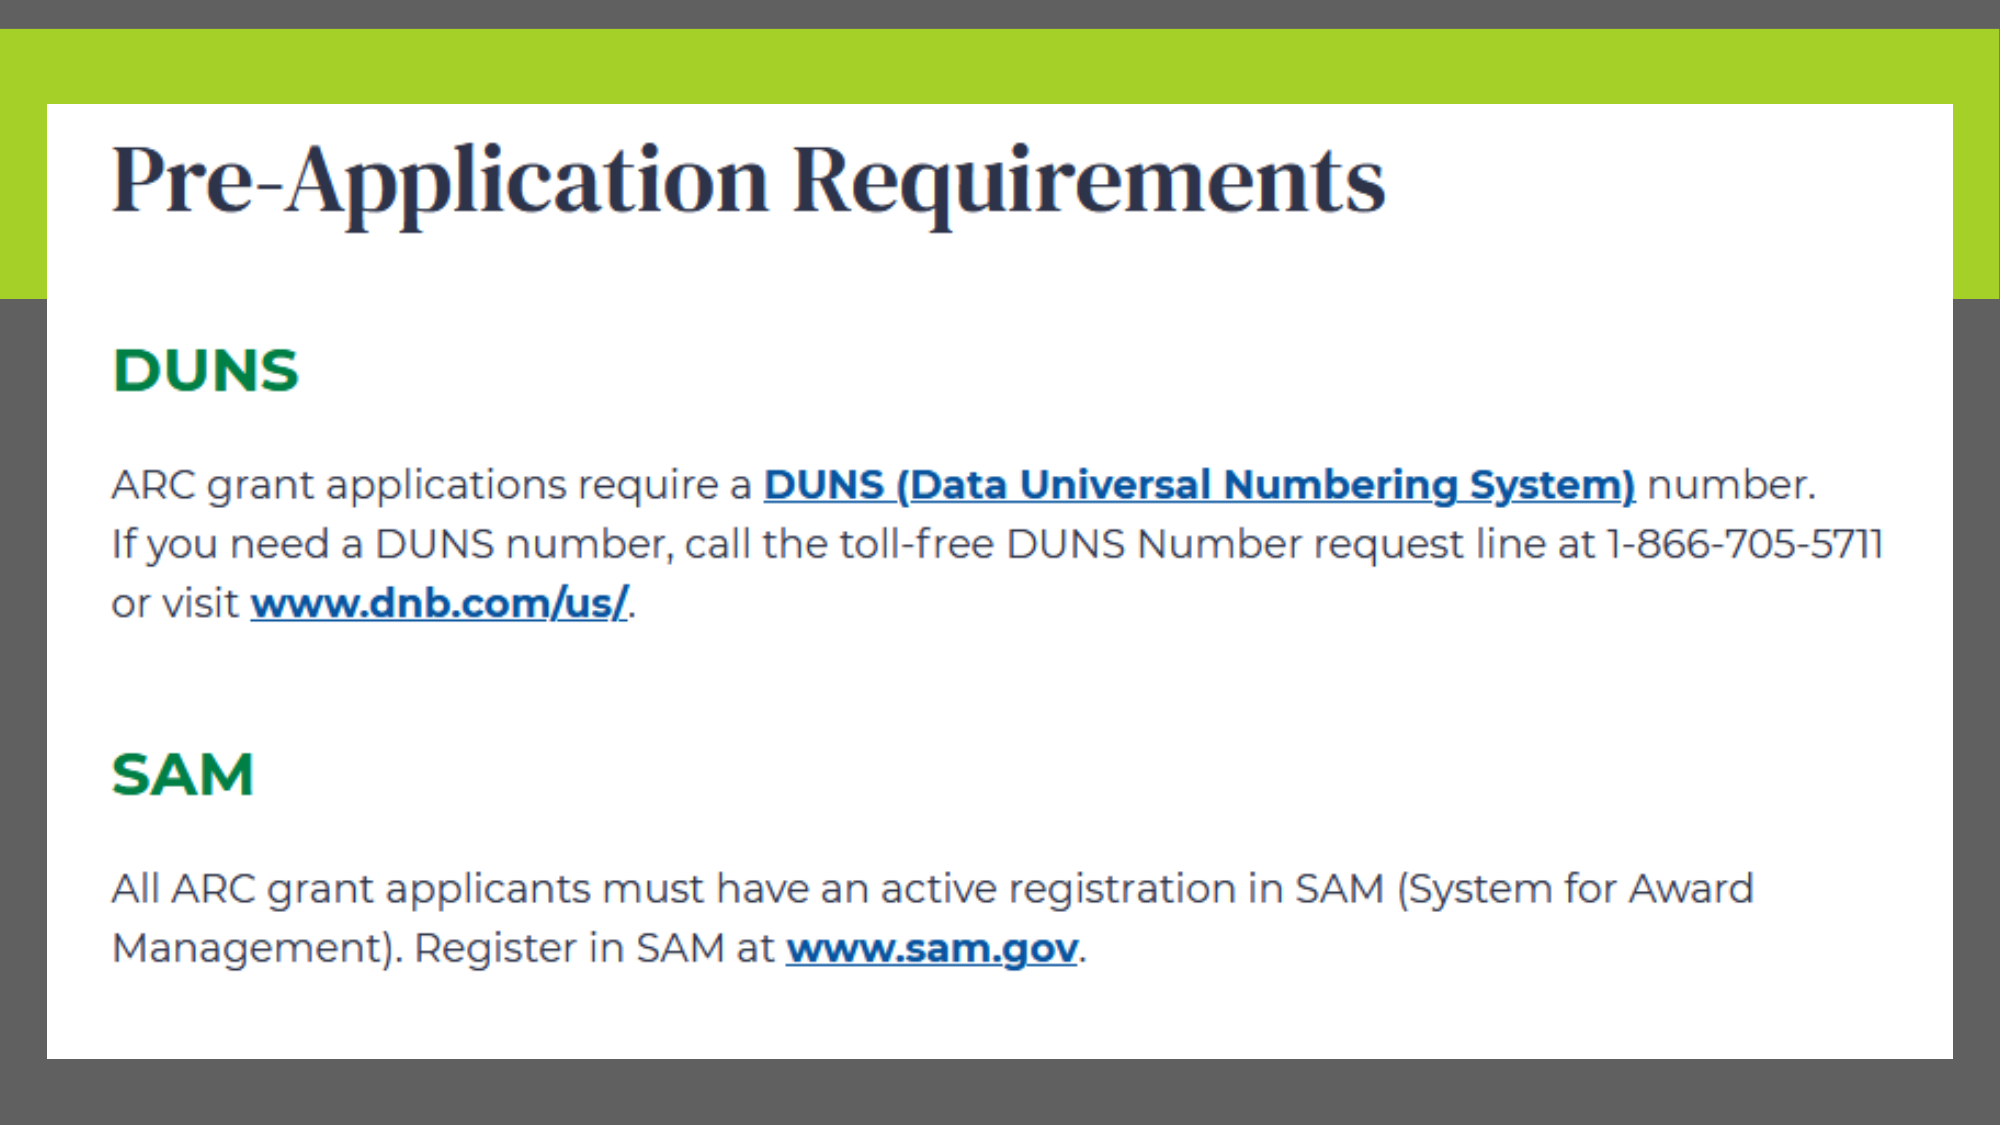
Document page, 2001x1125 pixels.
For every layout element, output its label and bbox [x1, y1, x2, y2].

picture [47, 104, 1953, 1059]
